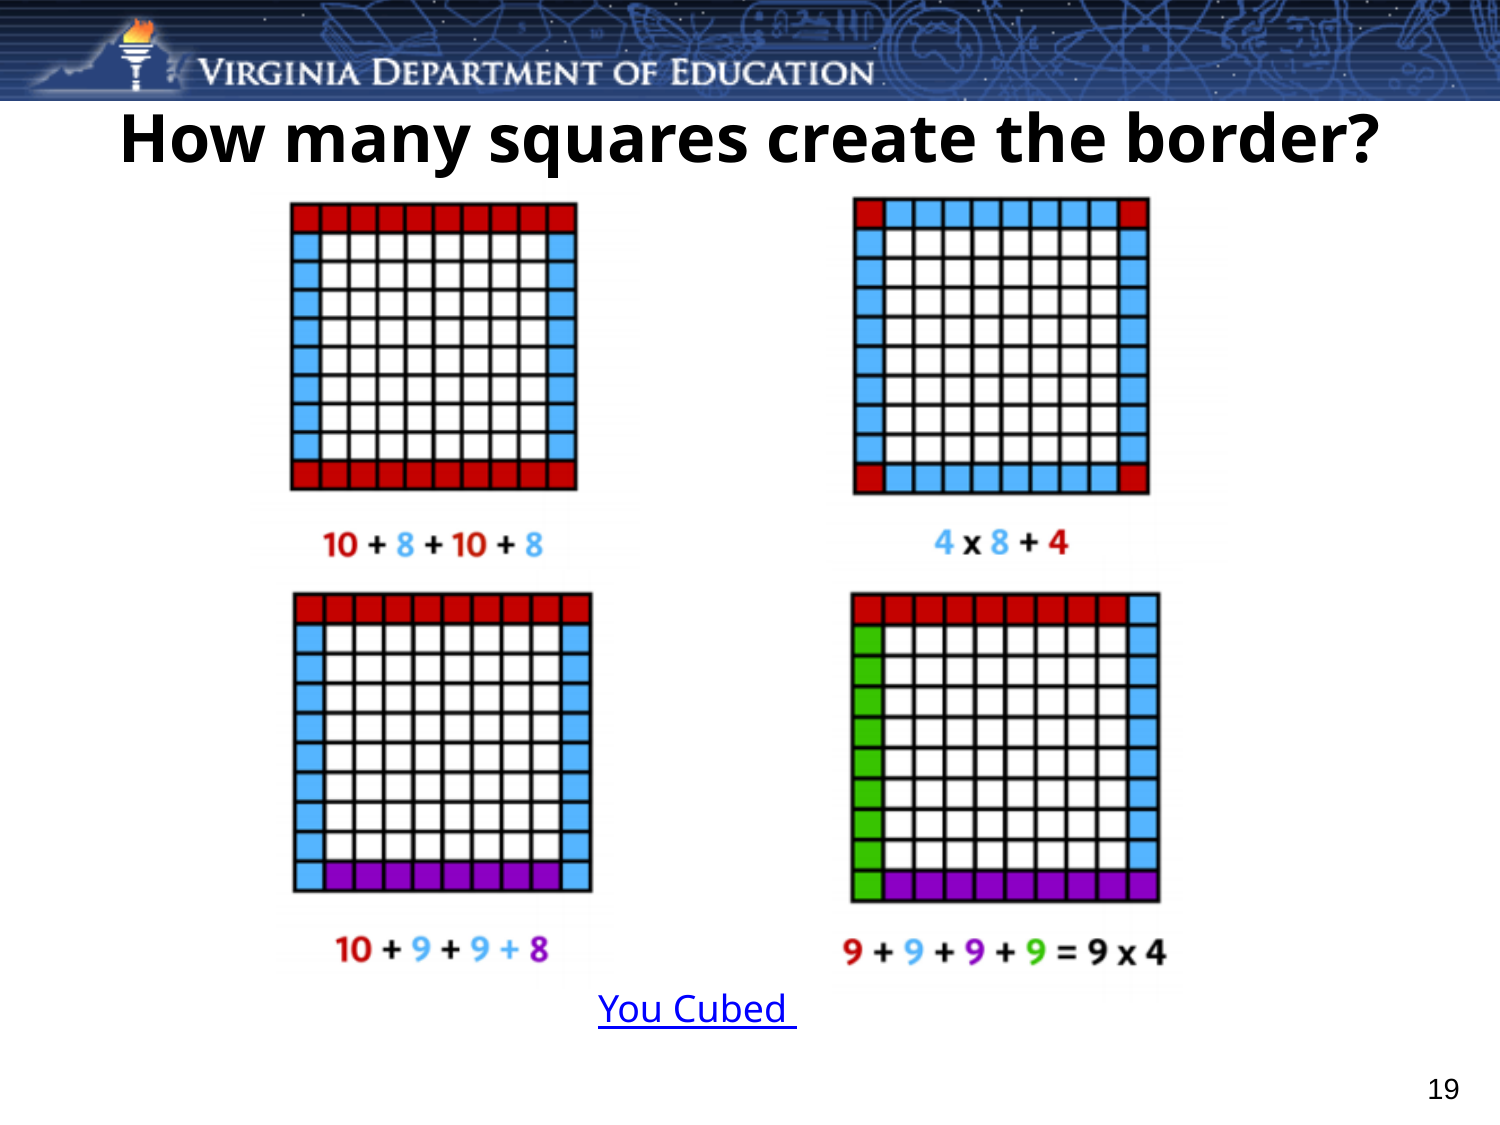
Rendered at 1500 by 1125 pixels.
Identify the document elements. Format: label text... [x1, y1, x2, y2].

text_box You Cubed [583, 978, 812, 1044]
slide_number 19 [1124, 1062, 1476, 1125]
picture [826, 191, 1229, 1004]
picture [0, 0, 1500, 101]
title How many squares create the border? [0, 137, 1500, 226]
picture [250, 180, 640, 989]
